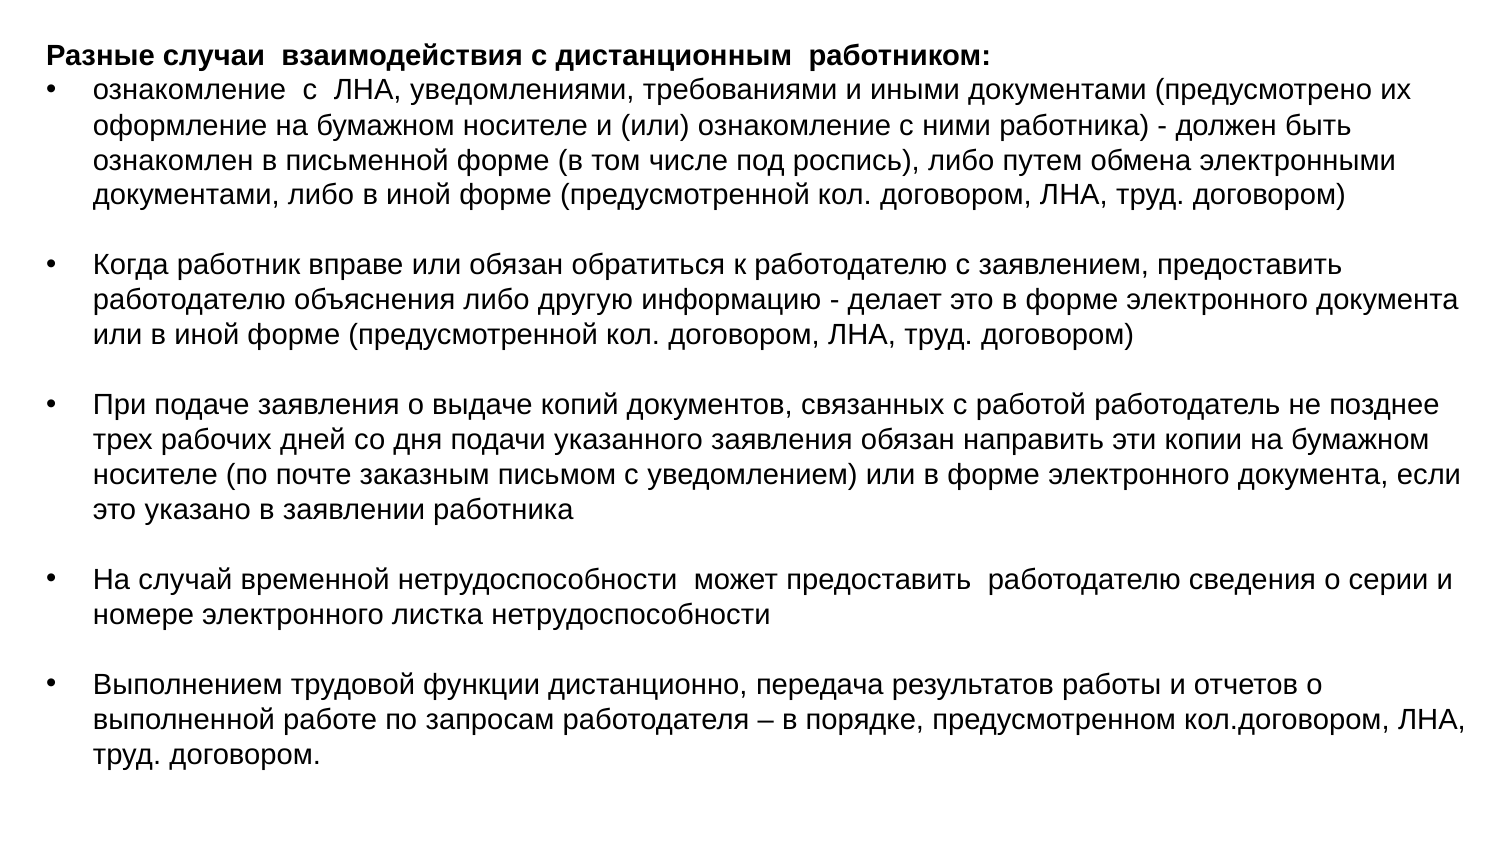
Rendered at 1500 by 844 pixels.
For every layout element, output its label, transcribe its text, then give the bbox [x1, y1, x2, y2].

list Разные случаи взаимодействия с дистанционным работником: ознакомление с ЛНА, уведомлениями, требованиями и иными документами (предусмотрено их оформление на бумажном носителе и (или) ознакомление с ними работника) - должен быть ознакомлен в письменной форме (в том числе под роспись), либо путем обмена электронными документами, либо в иной форме (предусмотренной кол. договором, ЛНА, труд. договором) Когда работник вправе или обязан обратиться к работодателю с заявлением, предоставить работодателю объяснения либо другую информацию - делает это в форме электронного документа или в иной форме (предусмотренной кол. договором, ЛНА, труд. договором) При подаче заявления о выдаче копий документов, связанных с работой работодатель не позднее трех рабочих дней со дня подачи указанного заявления обязан направить эти копии на бумажном носителе (по почте заказным письмом с уведомлением) или в форме электронного документа, если это указано в заявлении работника На случай временной нетрудоспособности может предоставить работодателю сведения о серии и номере электронного листка нетрудоспособности Выполнением трудовой функции дистанционно, передача результатов работы и отчетов о выполненной работе по запросам работодателя – в порядке, предусмотренном кол.договором, ЛНА, труд. договором. [31, 28, 1500, 773]
text_box [61, 28, 1500, 178]
